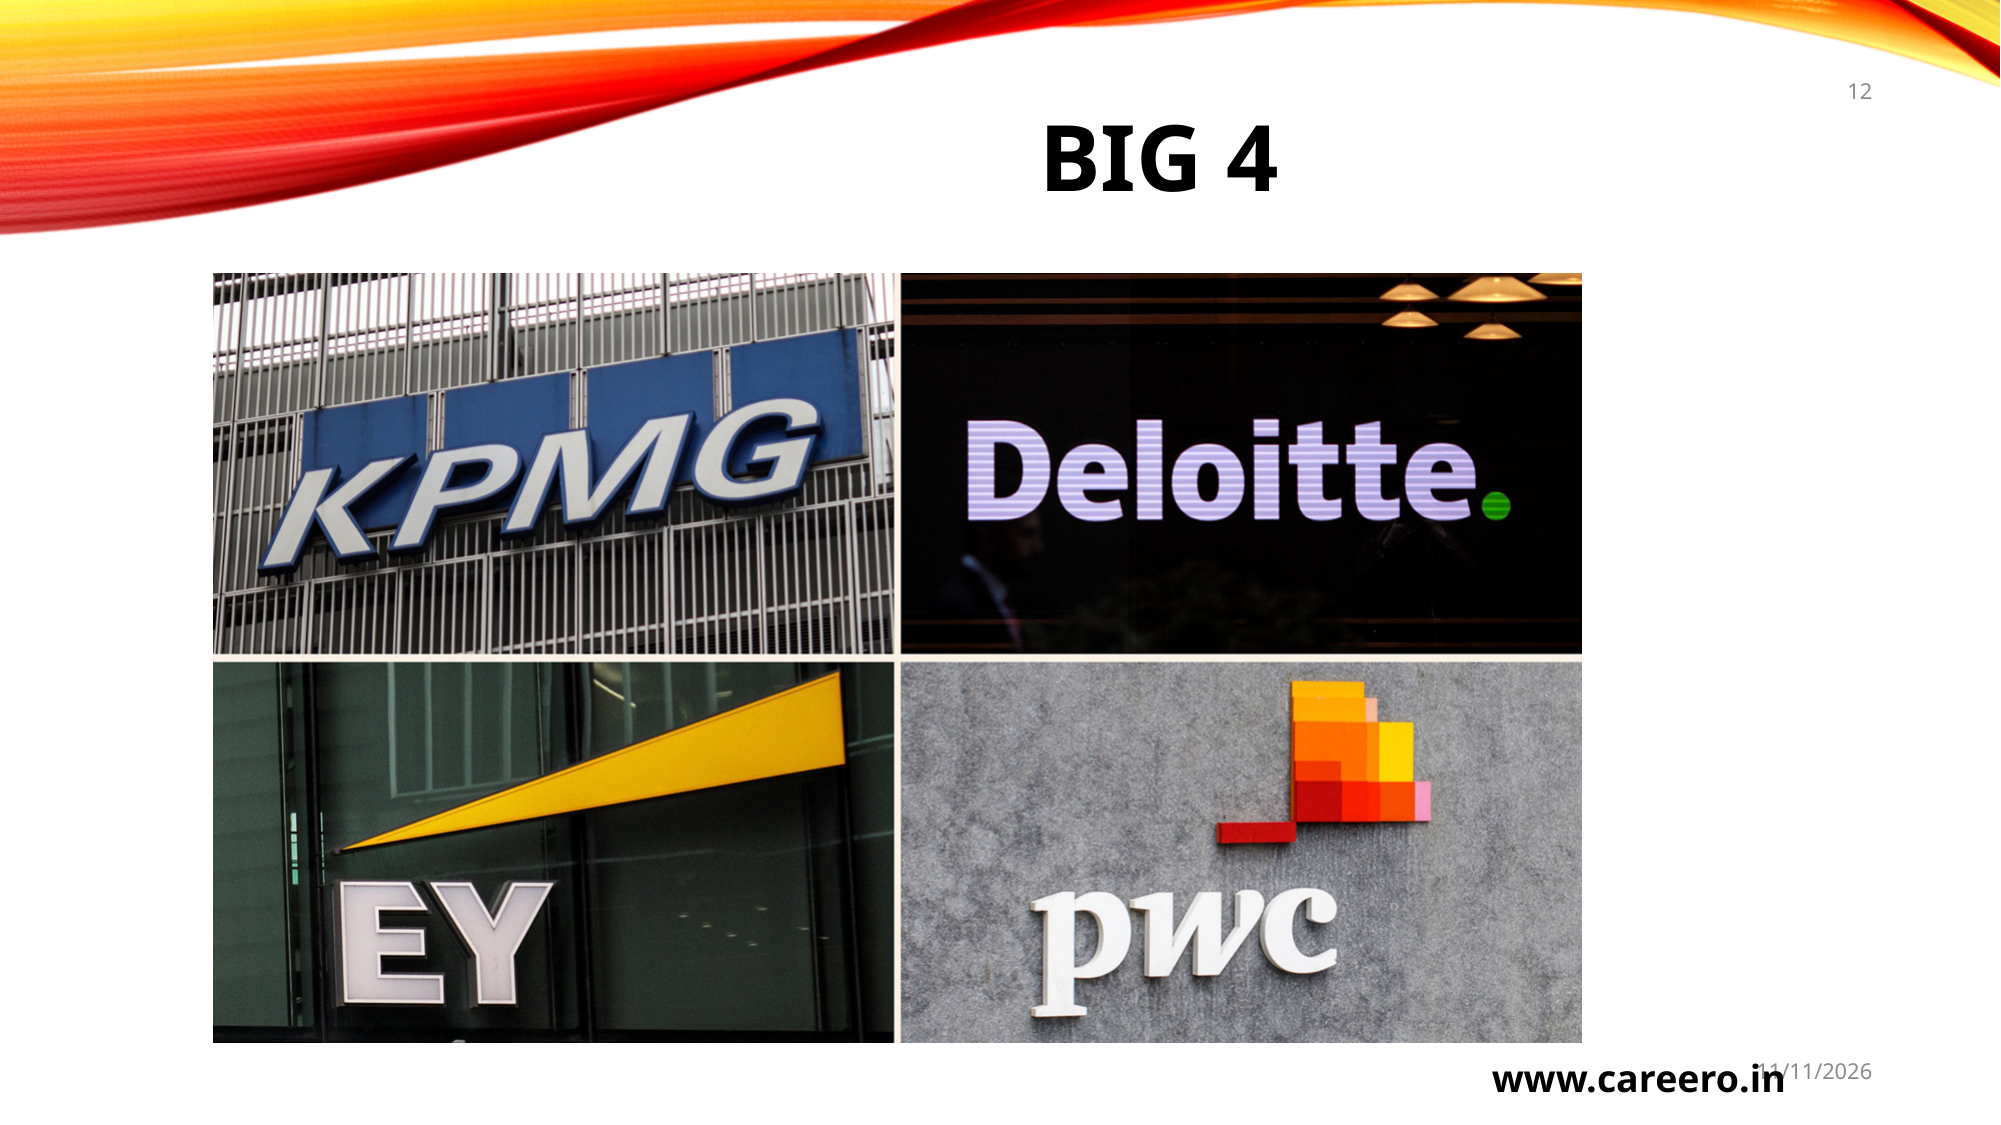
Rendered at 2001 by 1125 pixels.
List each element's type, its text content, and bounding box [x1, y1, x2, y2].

picture [0, 0, 2000, 237]
picture [212, 273, 1582, 1043]
text_box BIG 4 [538, 92, 1780, 218]
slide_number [1410, 1042, 1888, 1103]
slide_number 12 [1437, 62, 1888, 123]
